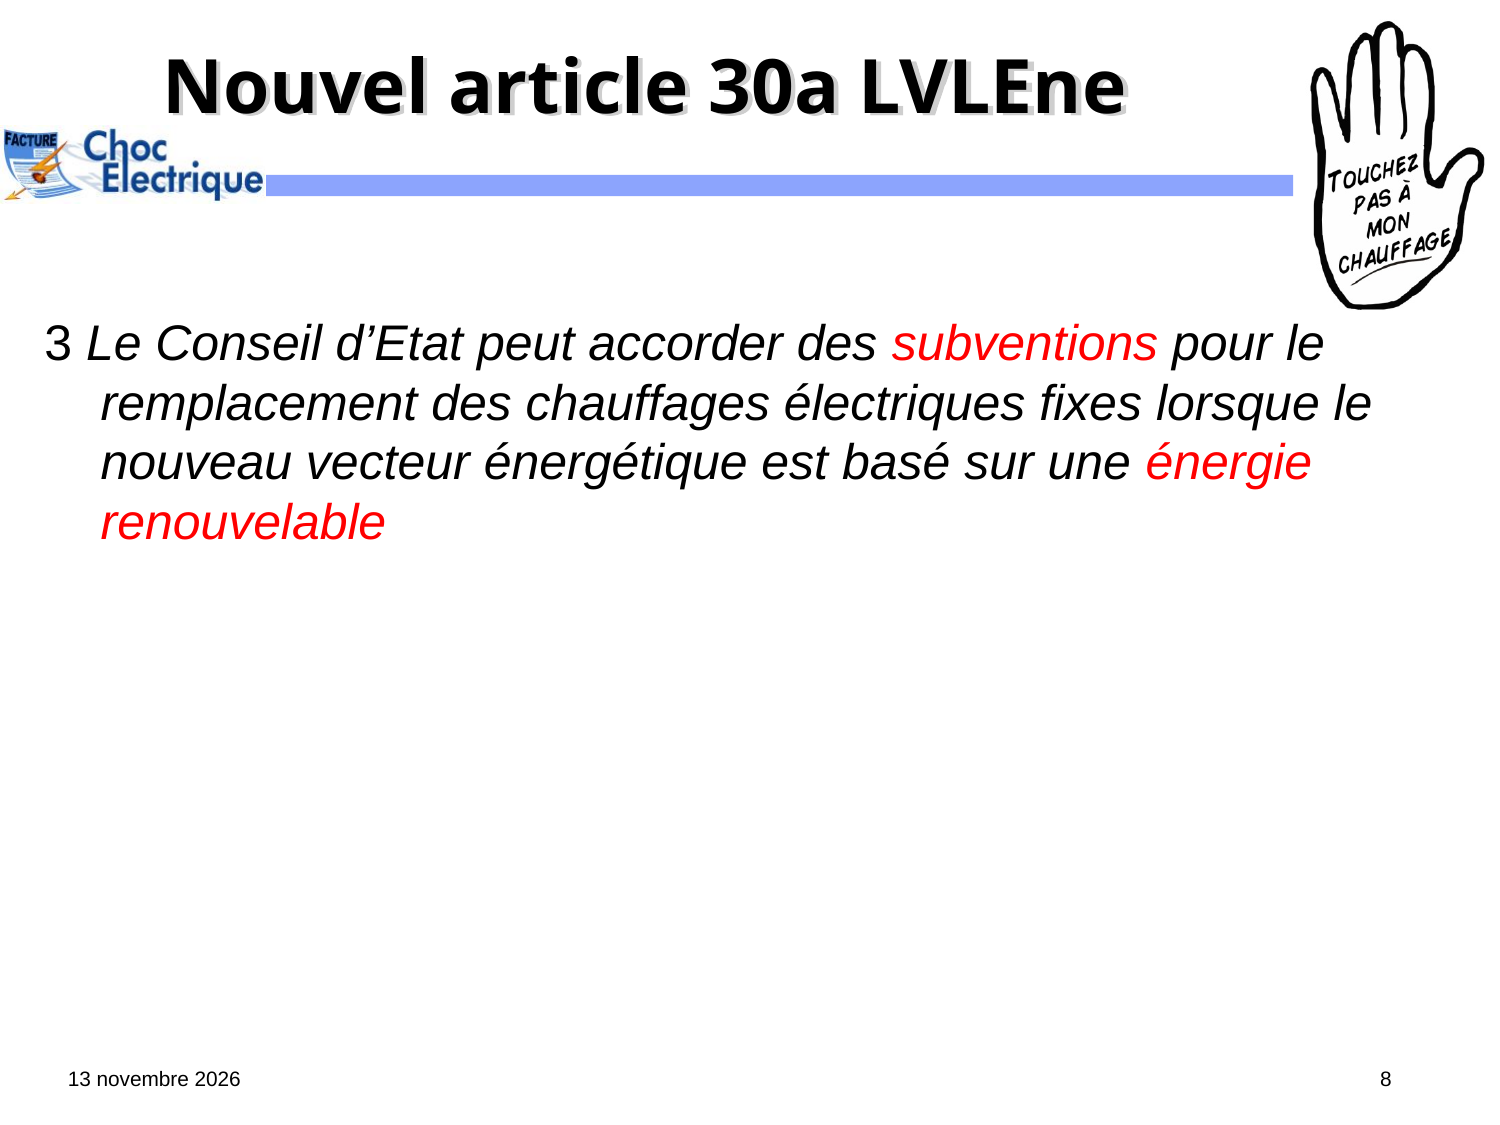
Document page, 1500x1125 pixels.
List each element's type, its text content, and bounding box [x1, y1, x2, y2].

title Nouvel article 30a LVLEne [147, 30, 1294, 144]
picture [1305, 19, 1486, 311]
list 3 Le Conseil d’Etat peut accorder des subventions pour le remplacement des chauffages électriques fixes lorsque le nouveau vecteur énergétique est basé sur une énergie renouvelable [28, 302, 1460, 599]
picture [0, 125, 266, 204]
